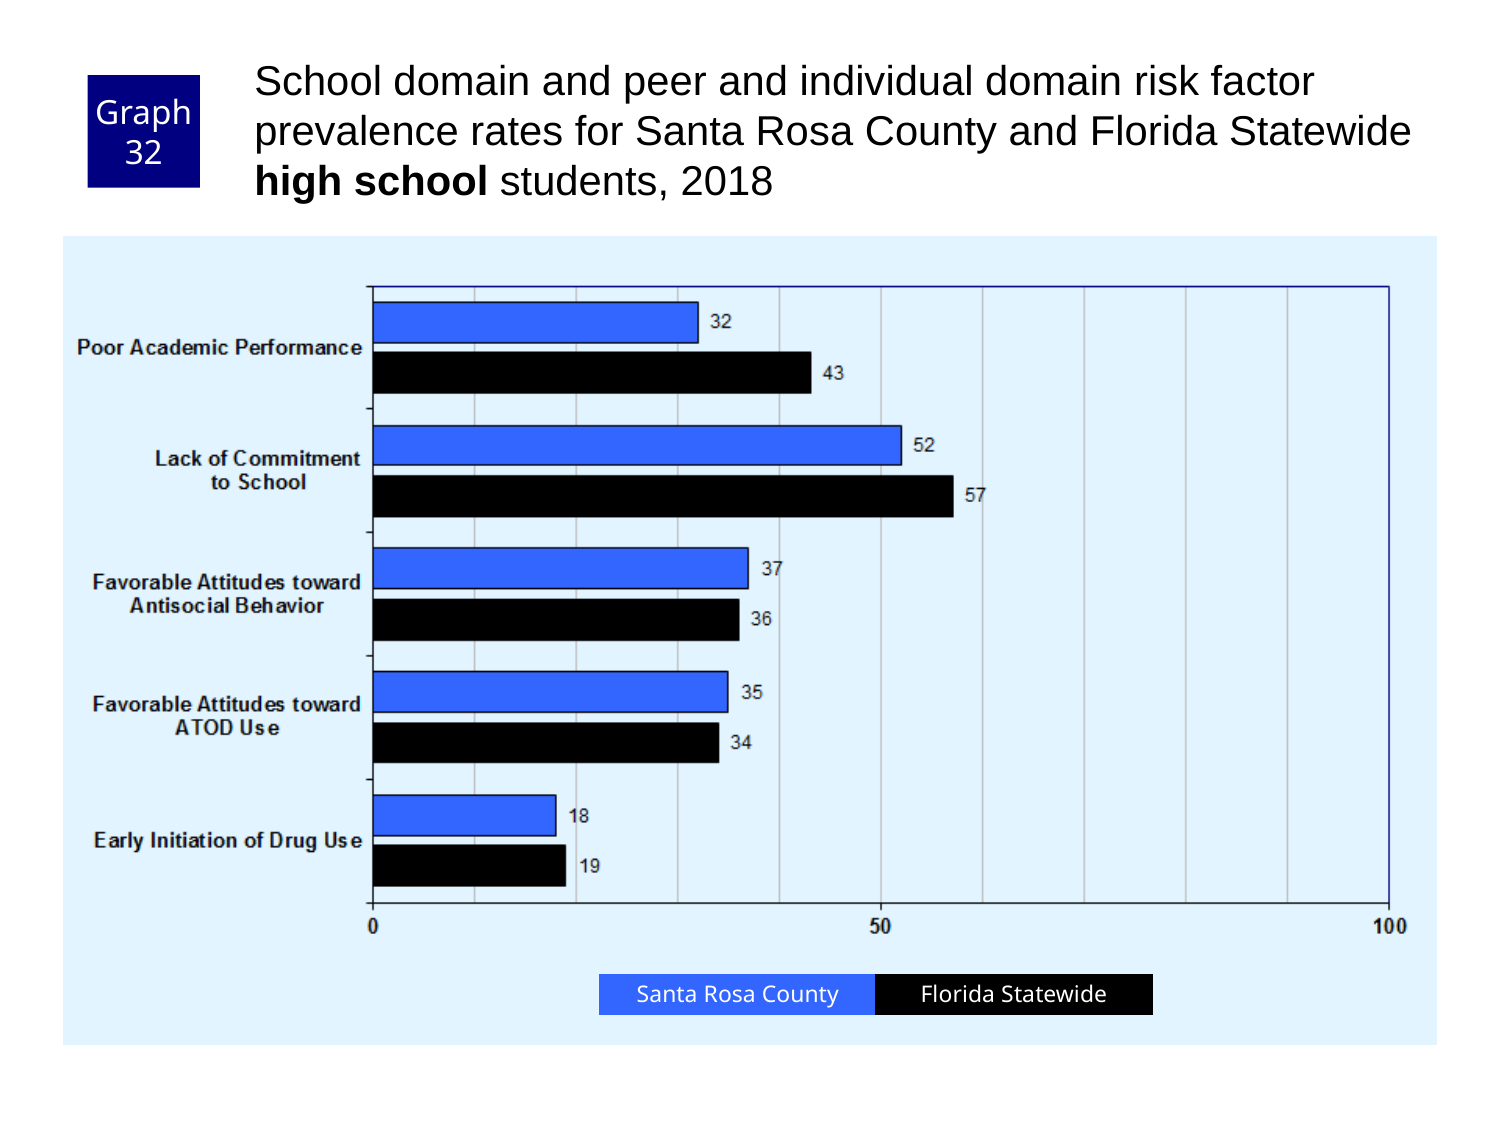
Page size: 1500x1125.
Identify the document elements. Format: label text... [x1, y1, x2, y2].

text_box Graph 32 [87, 75, 200, 188]
text_box School domain and peer and individual domain risk factor prevalence rates for Santa Rosa County and Florida Statewide high school students, 2018 [249, 50, 1438, 175]
picture [62, 236, 1437, 1046]
